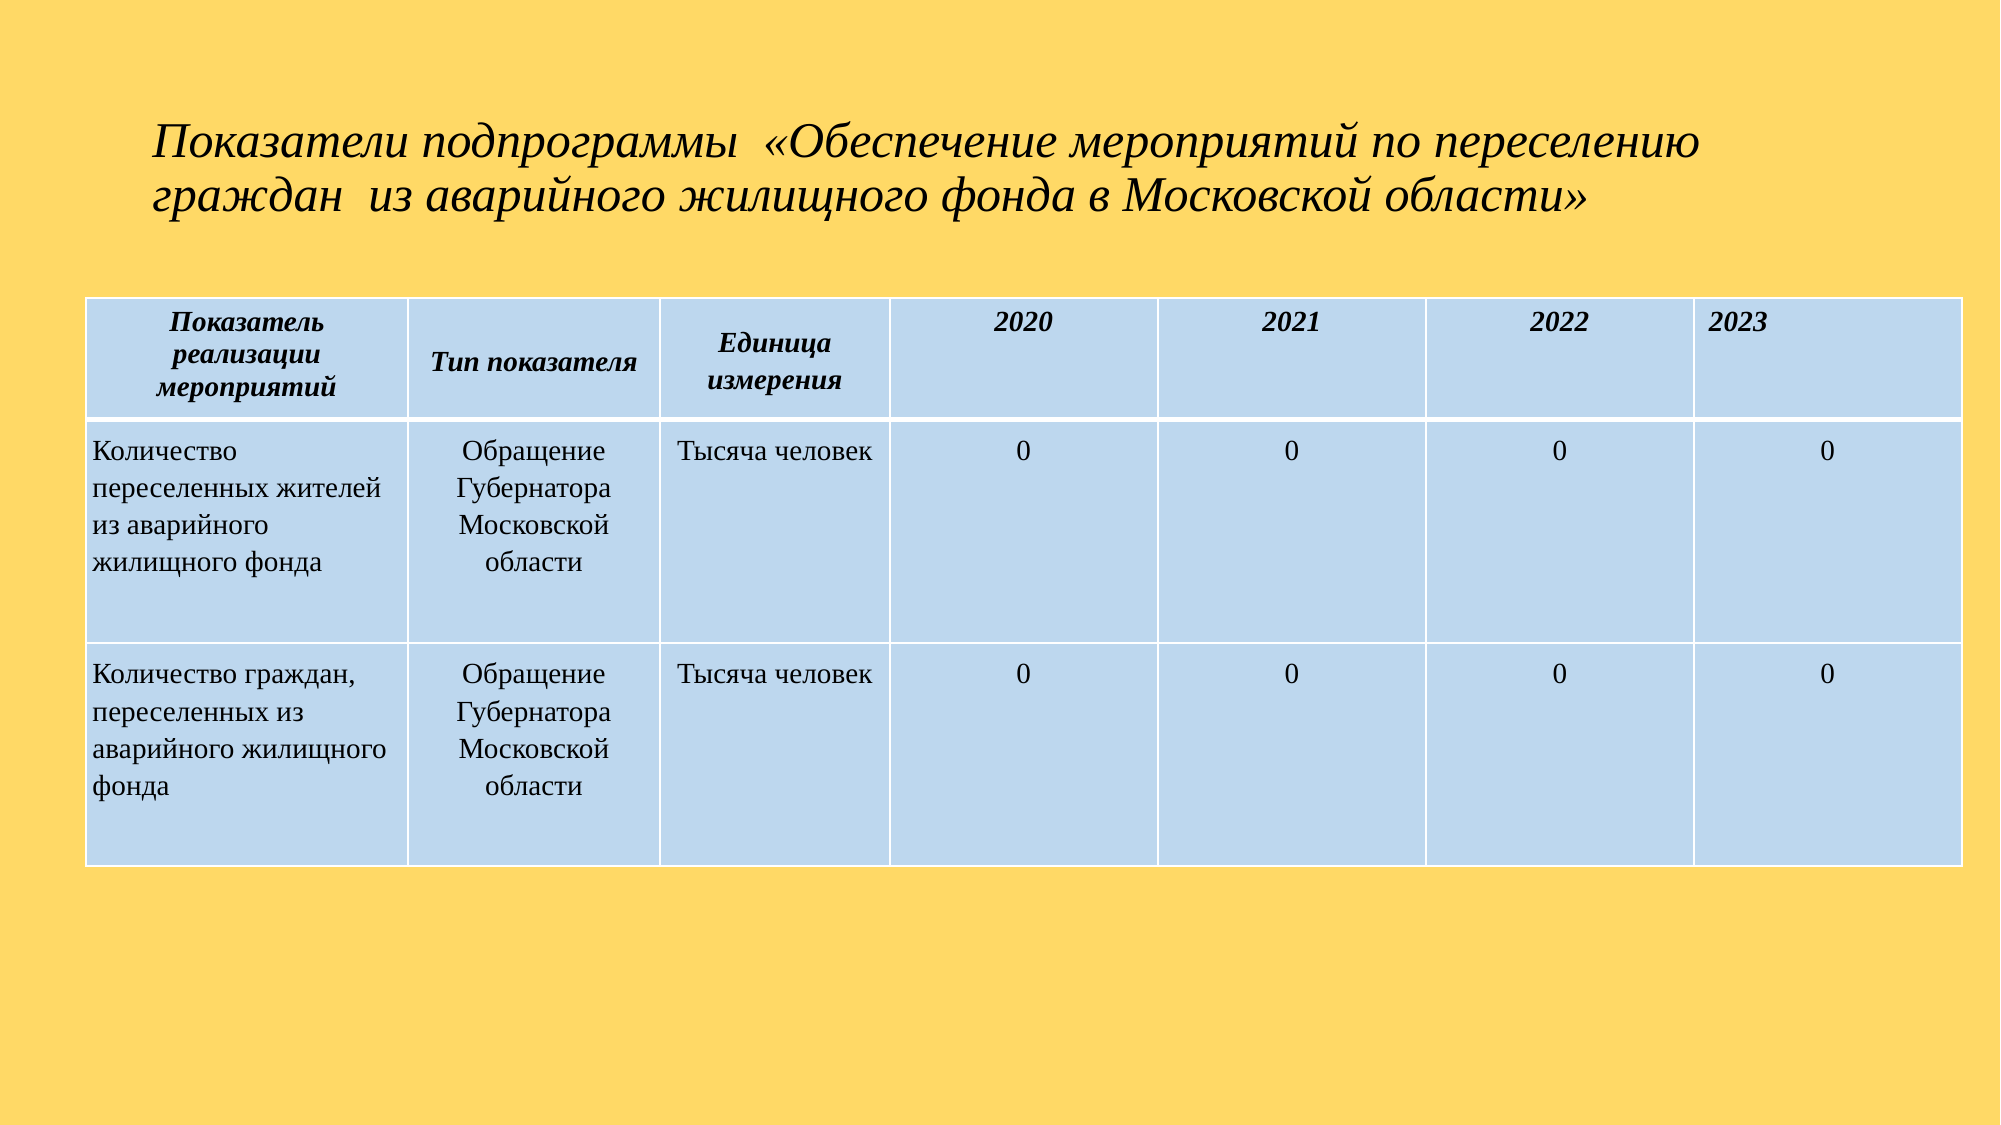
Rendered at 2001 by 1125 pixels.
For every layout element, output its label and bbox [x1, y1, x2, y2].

table_cell [891, 422, 1157, 642]
table_cell [661, 644, 889, 865]
table_header [1695, 299, 1961, 417]
table_header [891, 299, 1157, 417]
table_cell [409, 644, 659, 865]
table_cell [87, 422, 407, 642]
table_cell [661, 422, 889, 642]
table_header [661, 299, 889, 417]
table_cell [1427, 644, 1693, 865]
table_cell [891, 644, 1157, 865]
table_cell [409, 422, 659, 642]
table_cell [87, 644, 407, 865]
title [137, 59, 1863, 278]
table_cell [1159, 422, 1425, 642]
table_cell [1427, 422, 1693, 642]
table_cell [1695, 422, 1961, 642]
table_header [1159, 299, 1425, 417]
table_header [1427, 299, 1693, 417]
table_header [409, 299, 659, 417]
table_cell [1159, 644, 1425, 865]
table_header [87, 299, 407, 417]
table_cell [1695, 644, 1961, 865]
